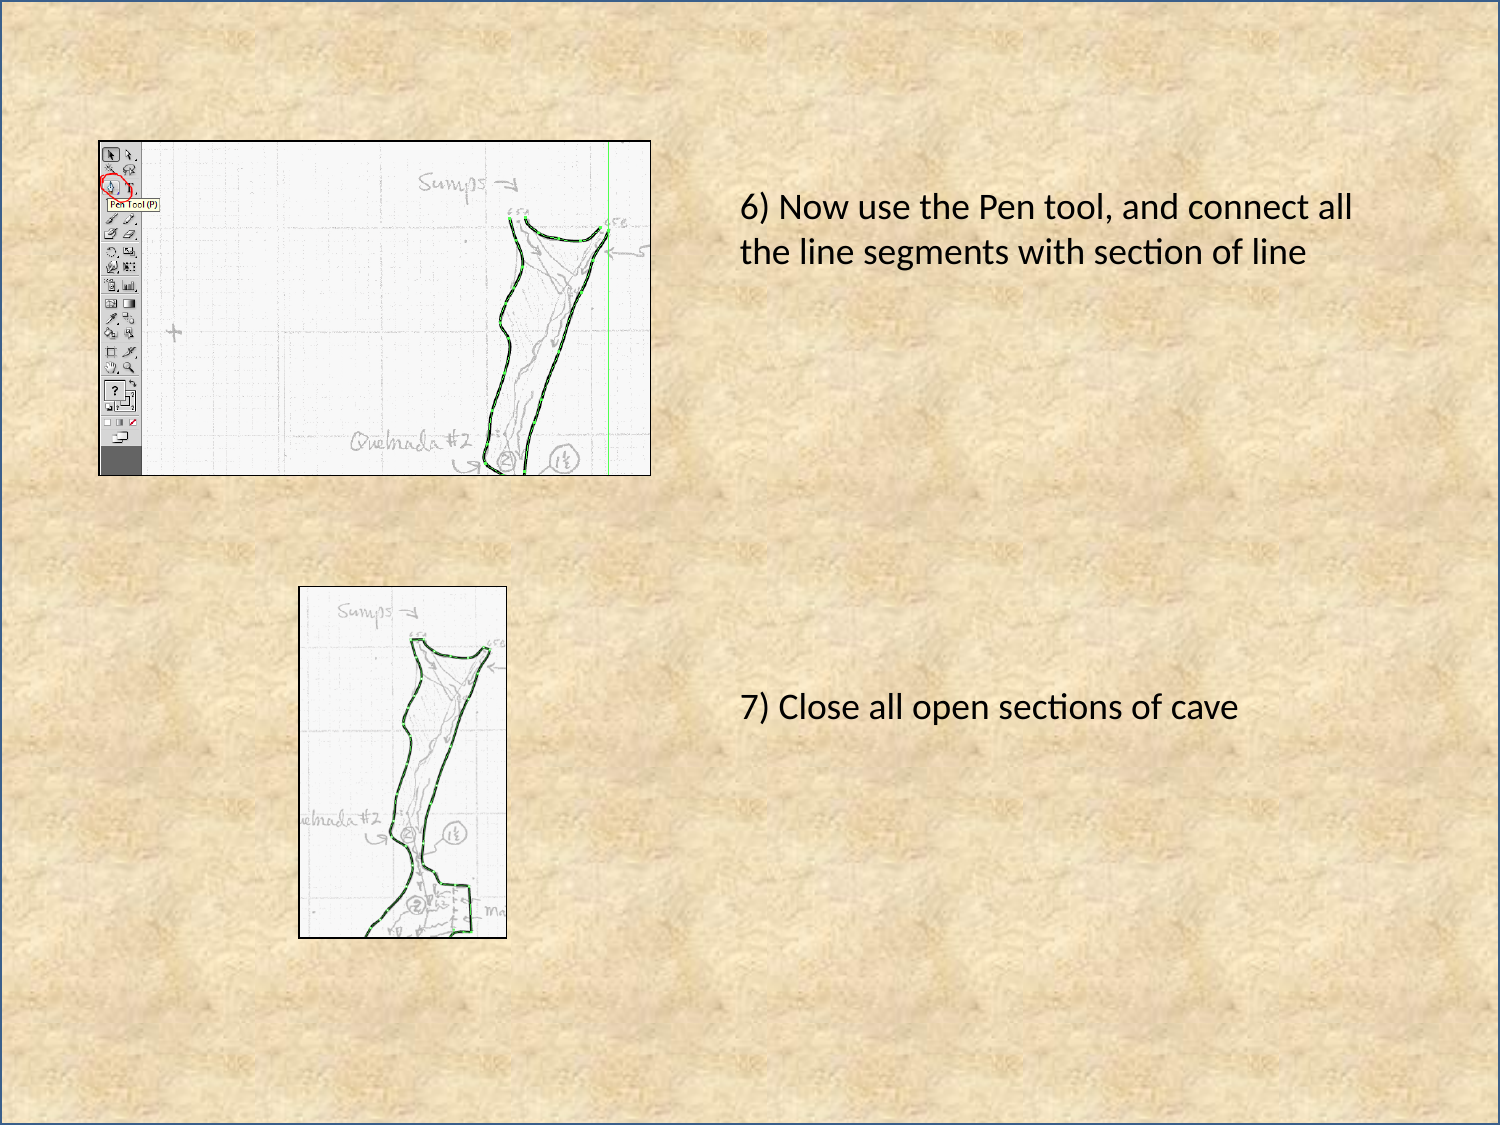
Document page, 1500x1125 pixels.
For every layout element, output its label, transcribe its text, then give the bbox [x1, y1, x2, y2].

text_box 6) Now use the Pen tool, and connect all the line segments with section of line [725, 174, 1375, 280]
picture [2, 2, 1498, 1123]
text_box 7) Close all open sections of cave [725, 674, 1438, 735]
